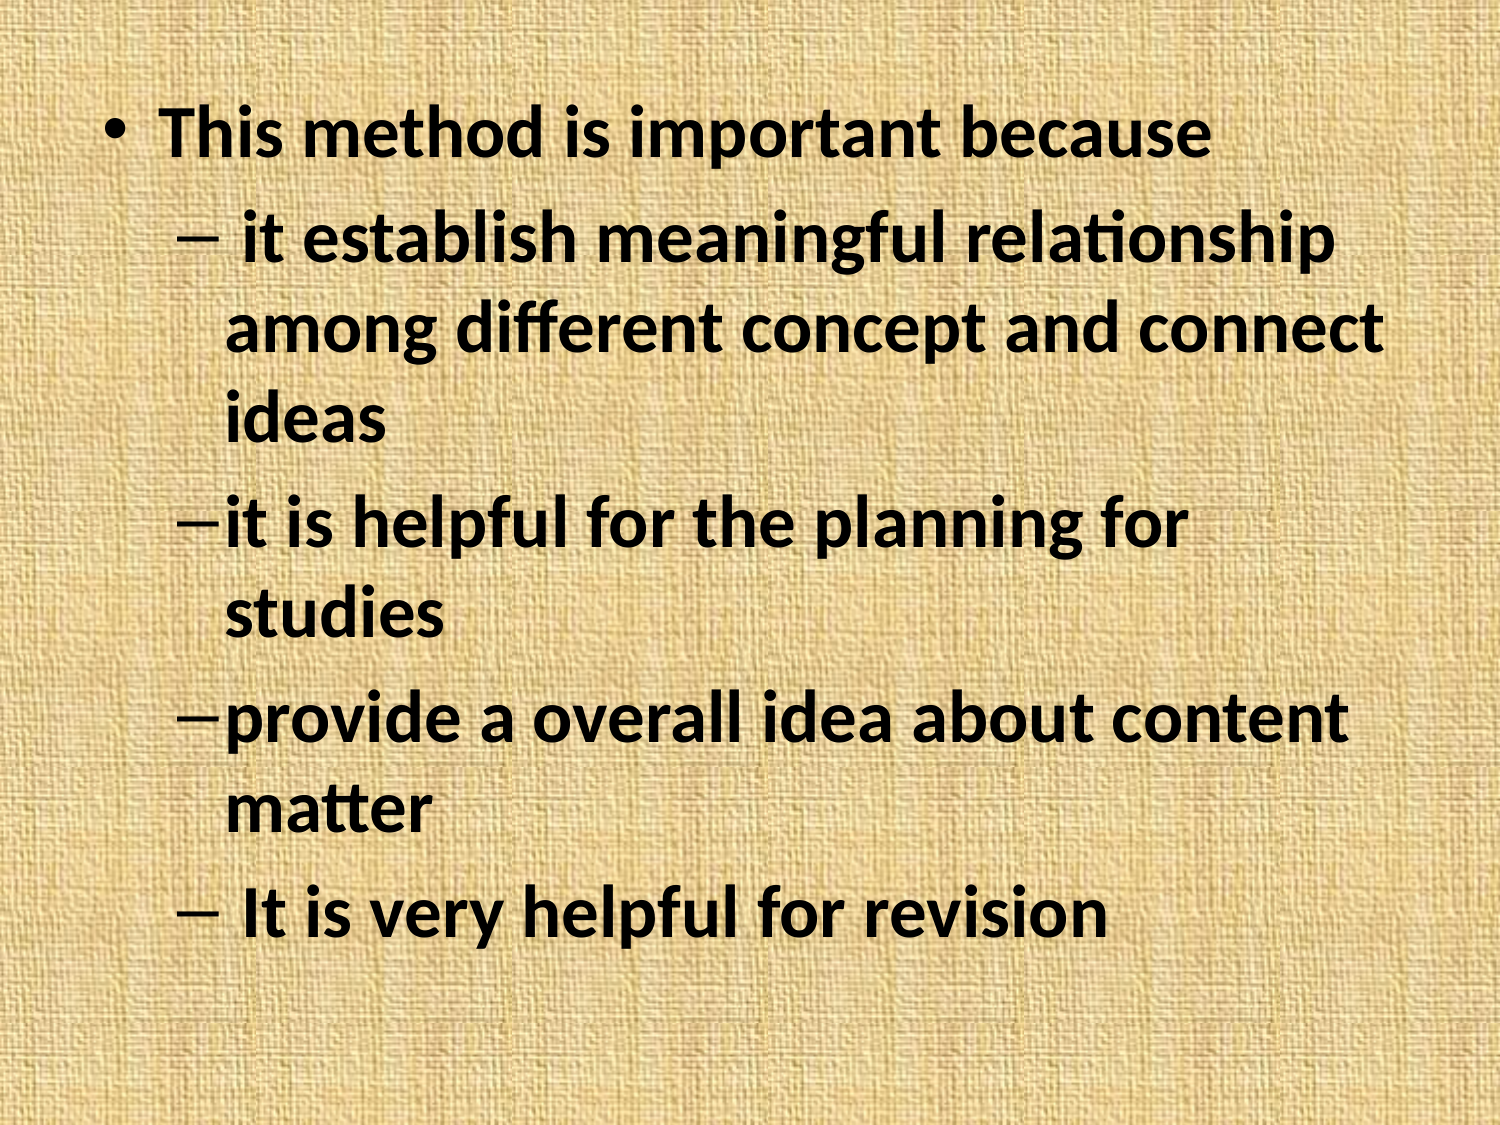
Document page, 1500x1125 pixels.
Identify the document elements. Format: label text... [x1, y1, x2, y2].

list This method is important because it establish meaningful relationship among different concept and connect ideas it is helpful for the planning for studies provide a overall idea about content matter It is very helpful for revision [87, 75, 1438, 1050]
picture [0, 0, 1500, 1125]
